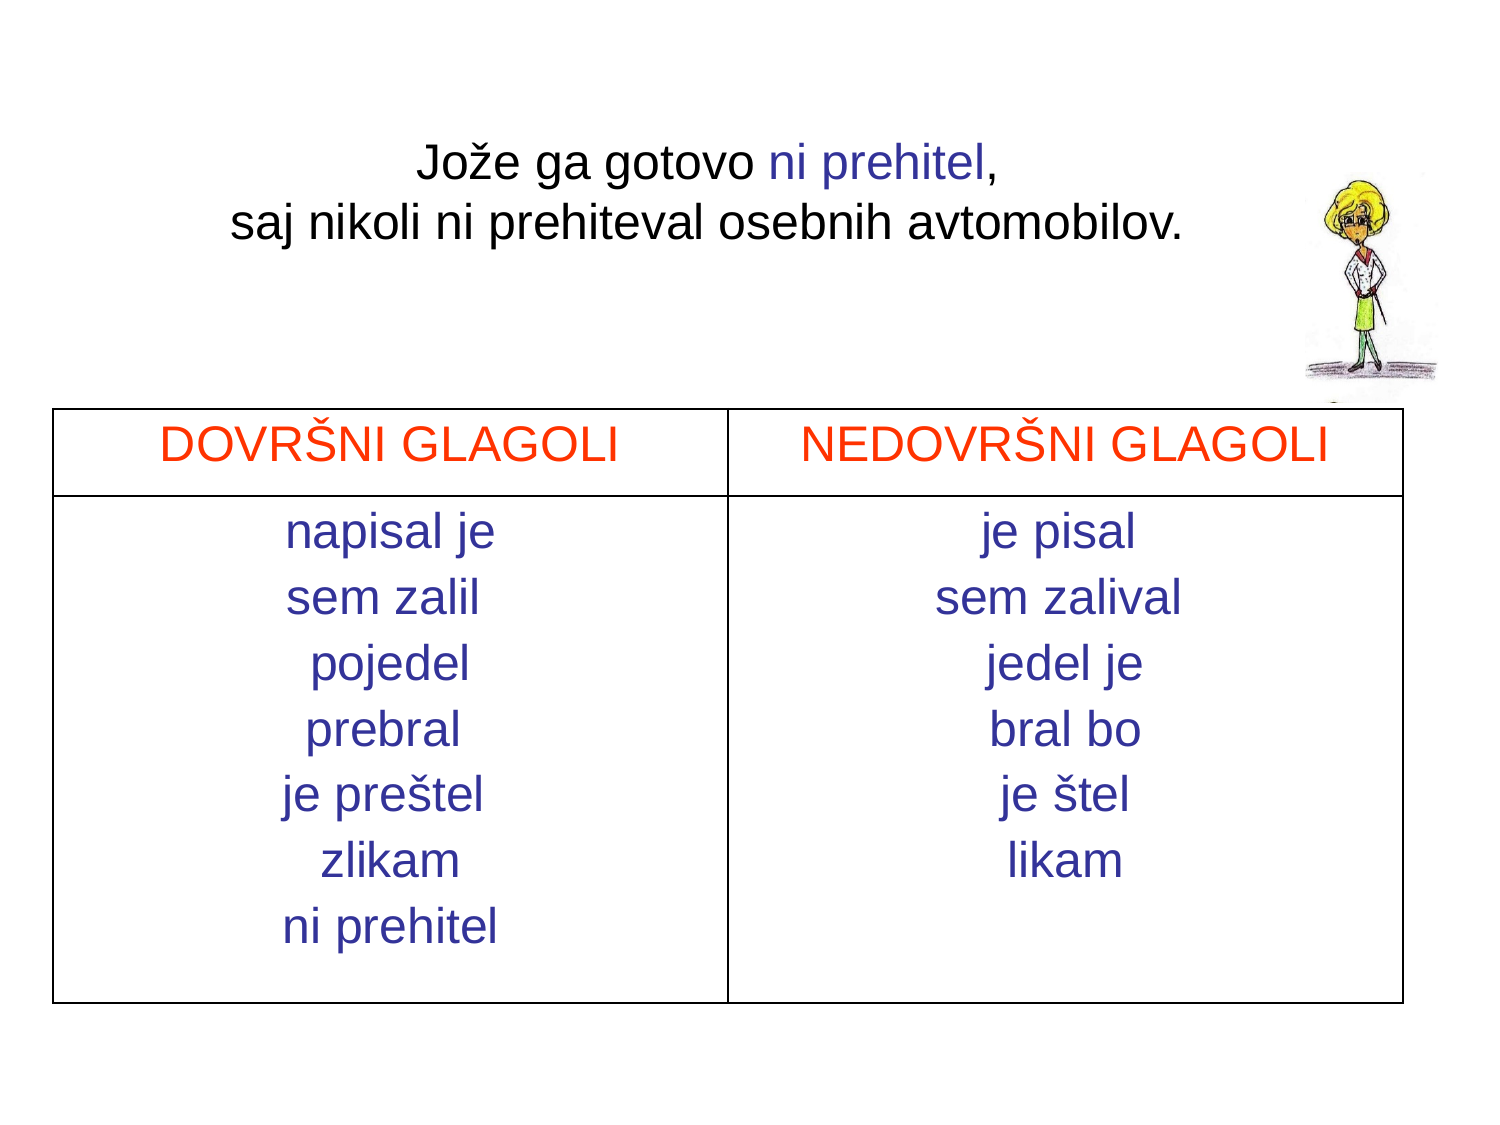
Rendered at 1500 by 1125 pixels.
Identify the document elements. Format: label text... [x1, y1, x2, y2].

title Jože ga gotovo ni prehitel, saj nikoli ni prehiteval osebnih avtomobilov. [0, 125, 1430, 314]
table_header DOVRŠNI GLAGOLI [54, 410, 727, 495]
table_cell je pisal sem zalival jedel je bral bo je štel likam [729, 497, 1402, 1002]
table_cell napisal je sem zalil pojedel prebral je preštel zlikam ni prehitel [54, 497, 727, 1002]
table_header NEDOVRŠNI GLAGOLI [729, 410, 1402, 495]
picture [1305, 172, 1439, 403]
